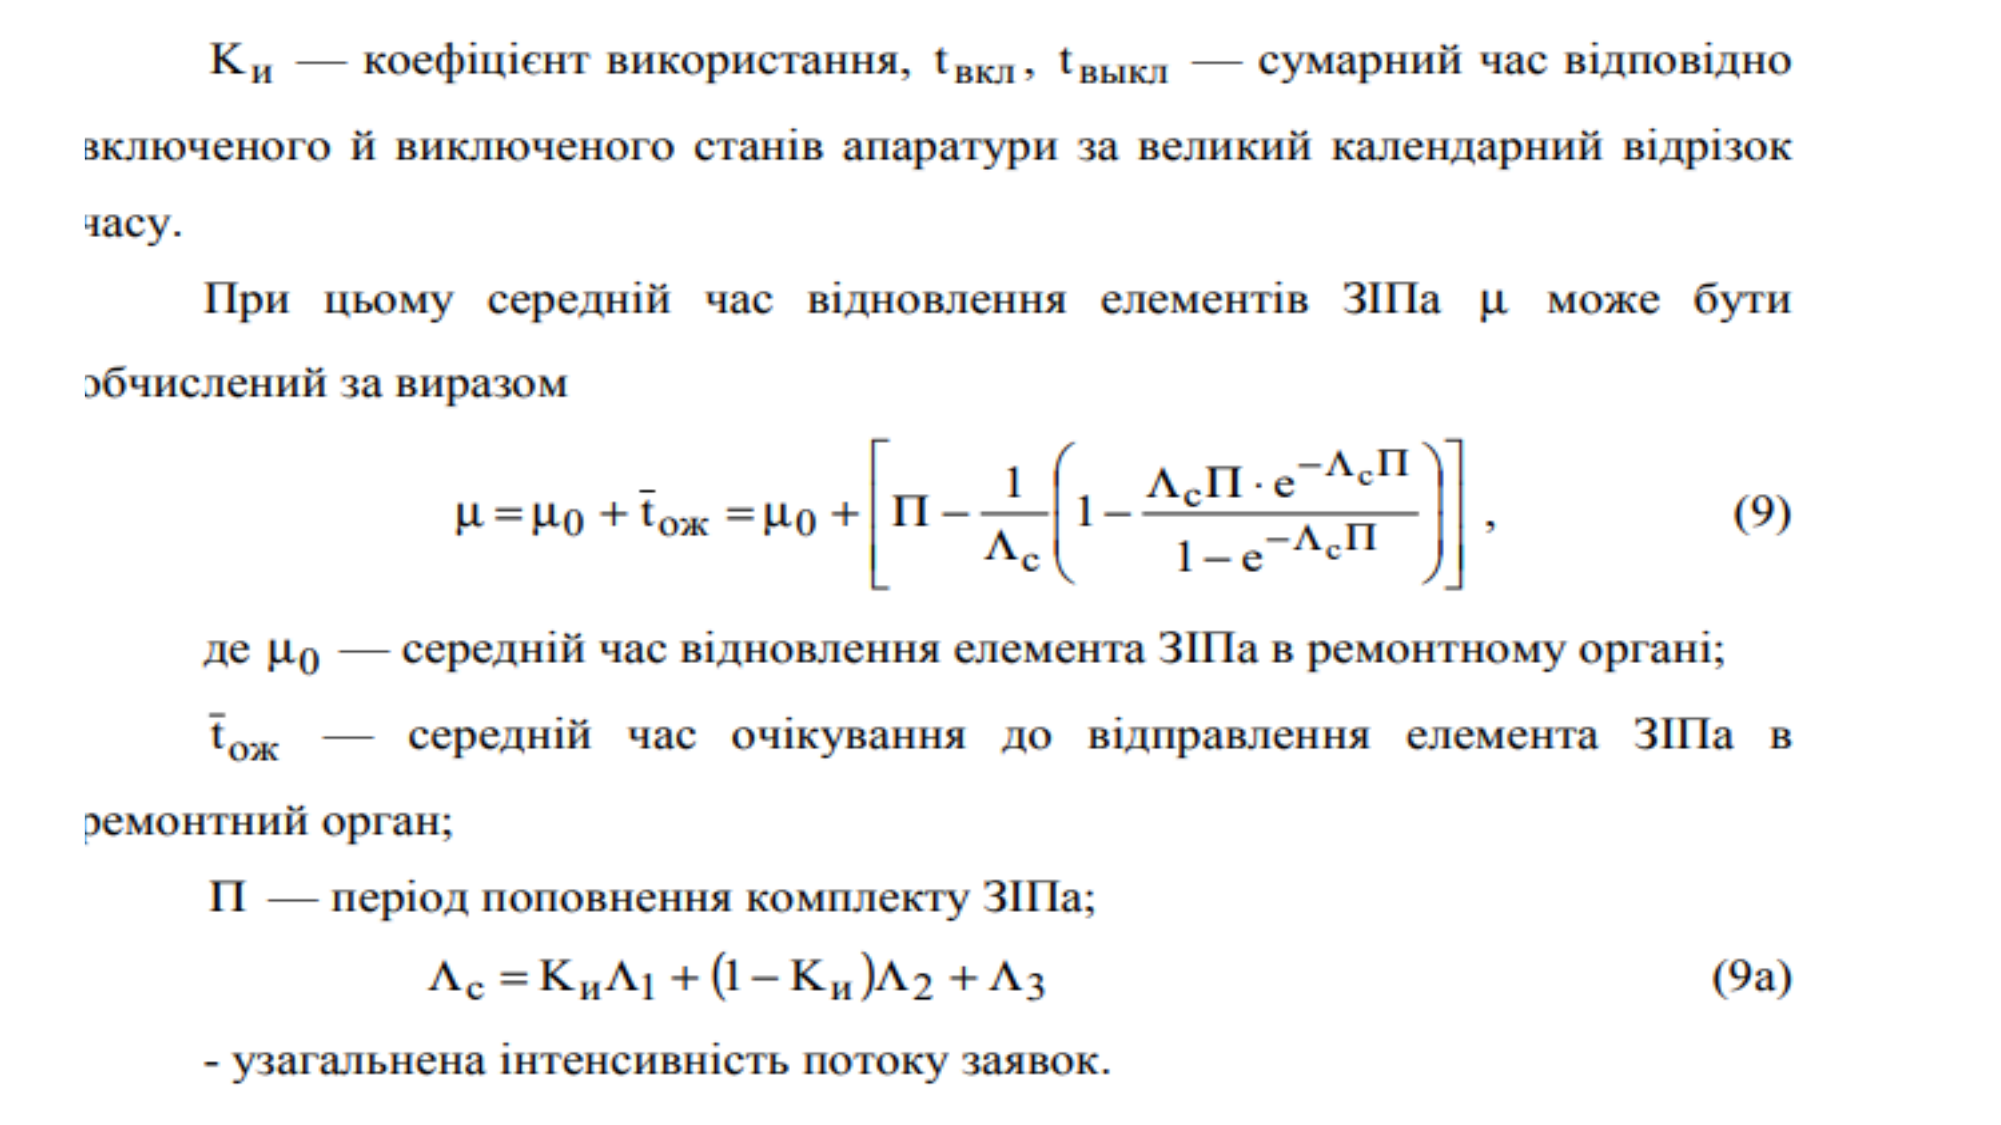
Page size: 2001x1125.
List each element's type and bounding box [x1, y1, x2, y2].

list [84, 16, 1842, 1114]
